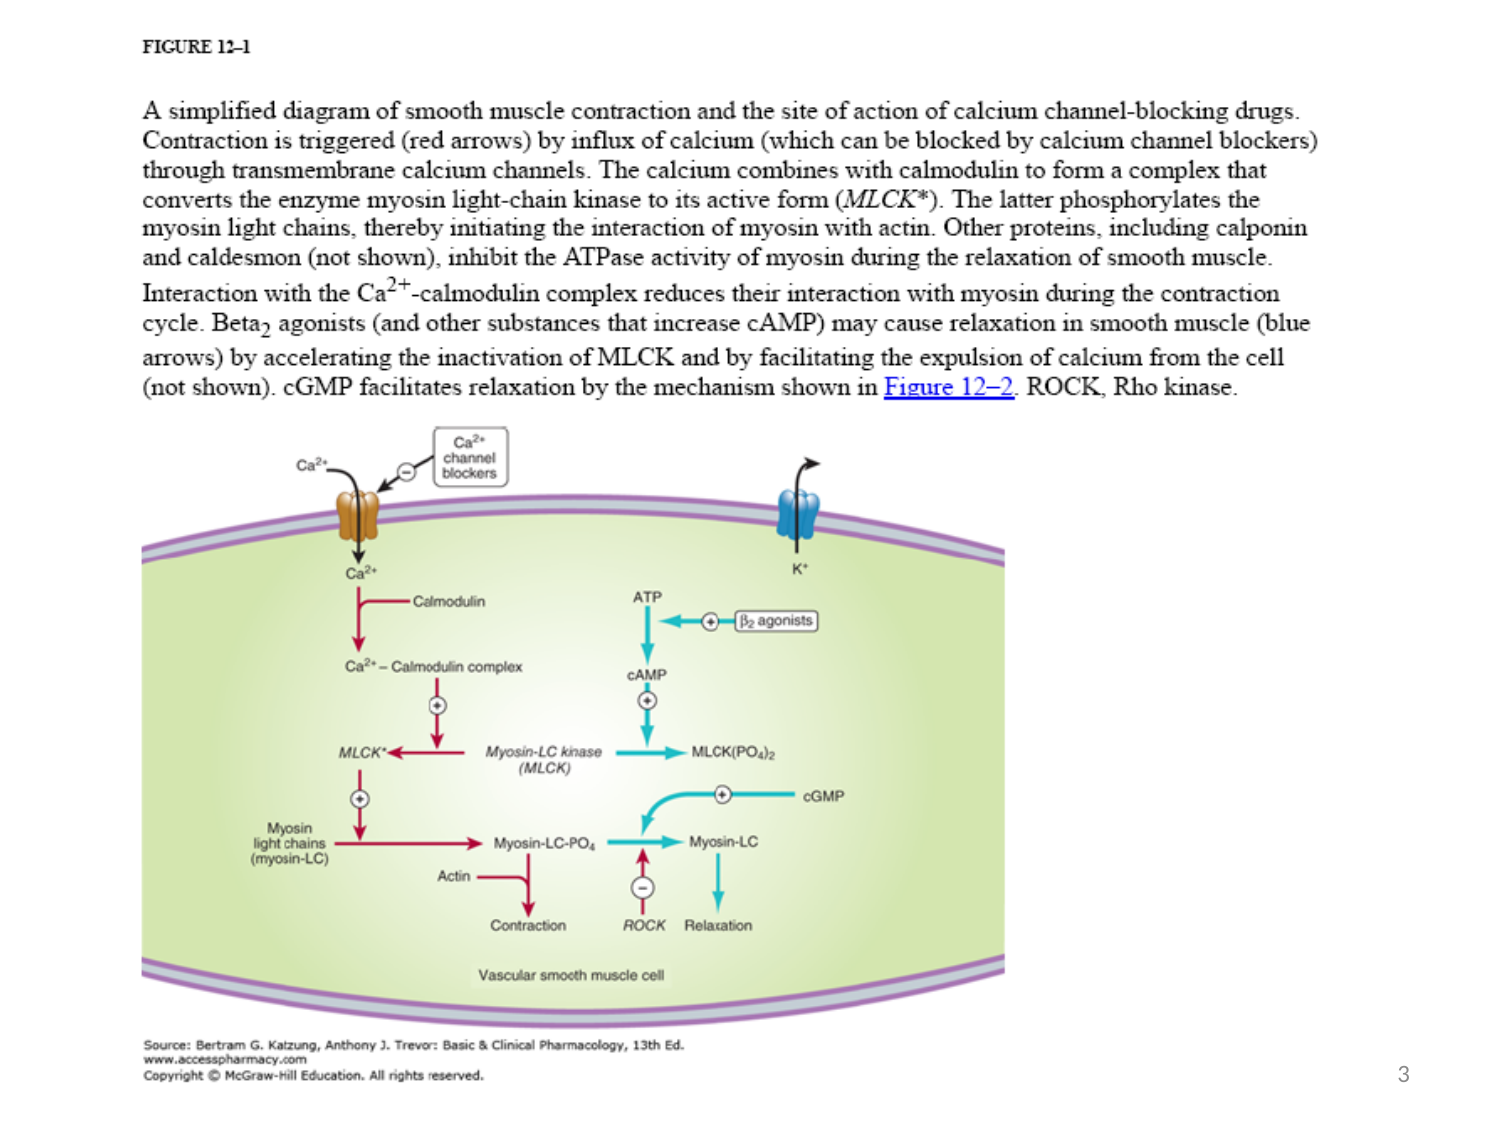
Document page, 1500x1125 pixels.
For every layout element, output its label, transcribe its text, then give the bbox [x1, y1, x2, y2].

picture [100, 13, 1383, 1102]
slide_number 3 [1387, 1042, 1425, 1103]
